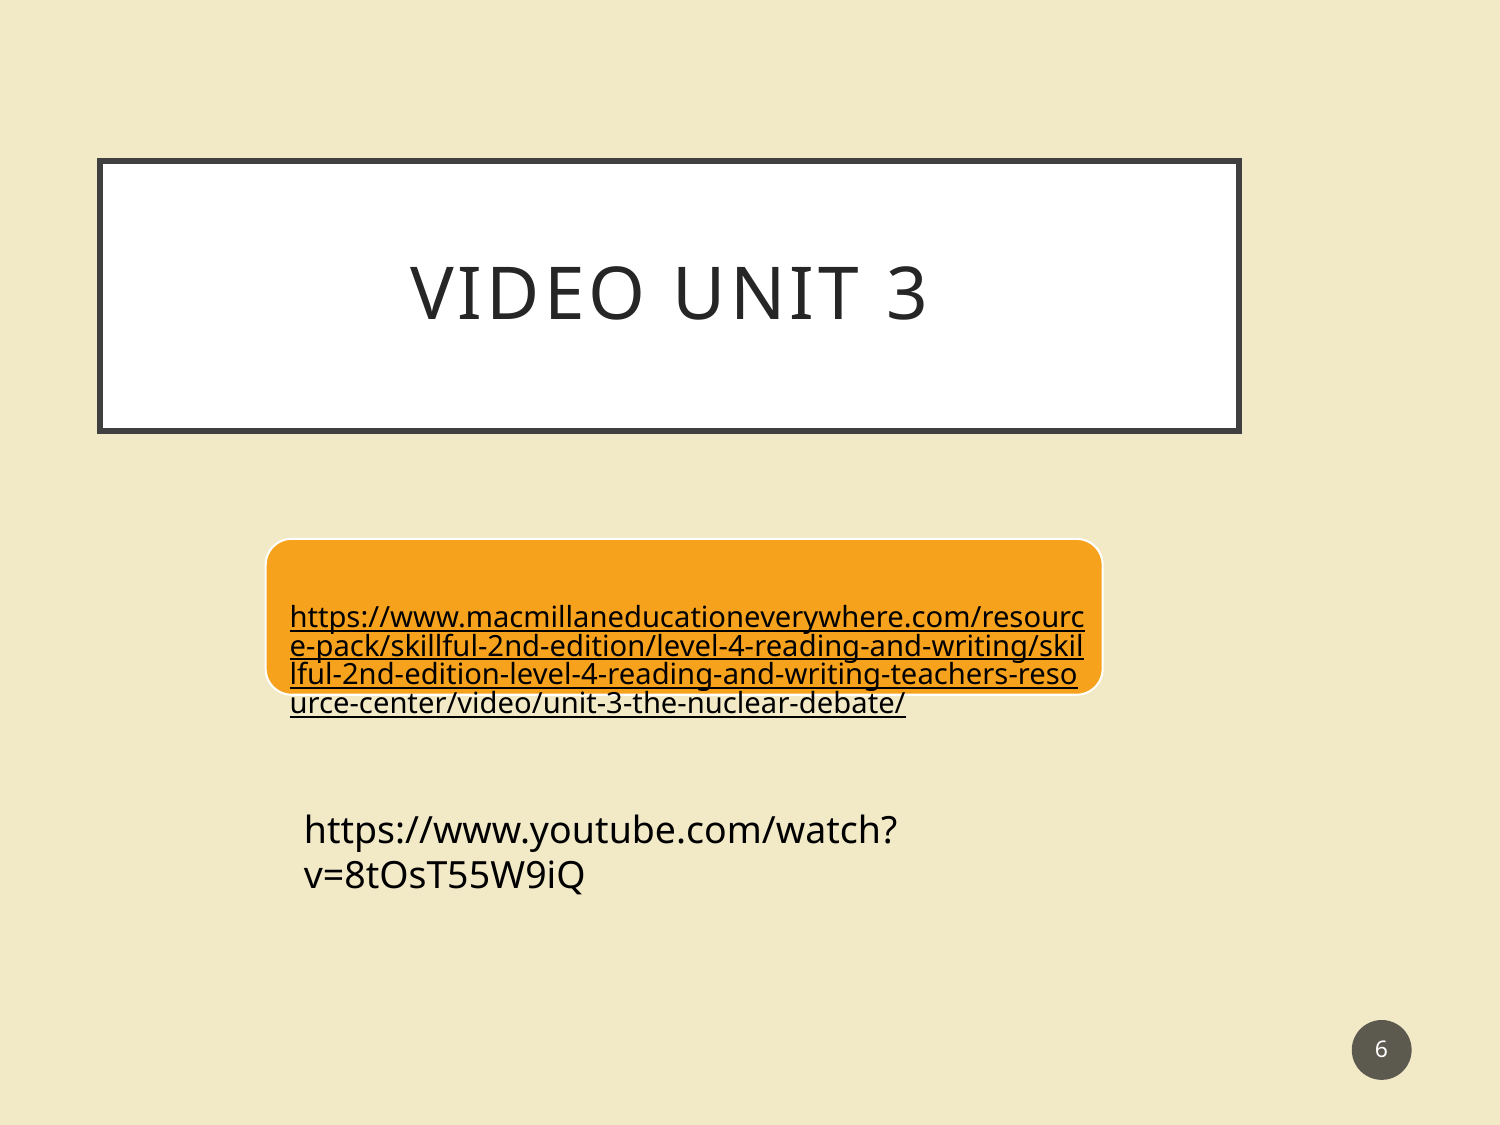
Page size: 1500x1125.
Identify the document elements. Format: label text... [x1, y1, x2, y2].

text_box https://www.youtube.com/watch?v=8tOsT55W9iQ [289, 798, 1140, 904]
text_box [265, 538, 1103, 705]
title Video unit 3 [97, 158, 1242, 434]
slide_number 6 [1351, 1020, 1412, 1080]
